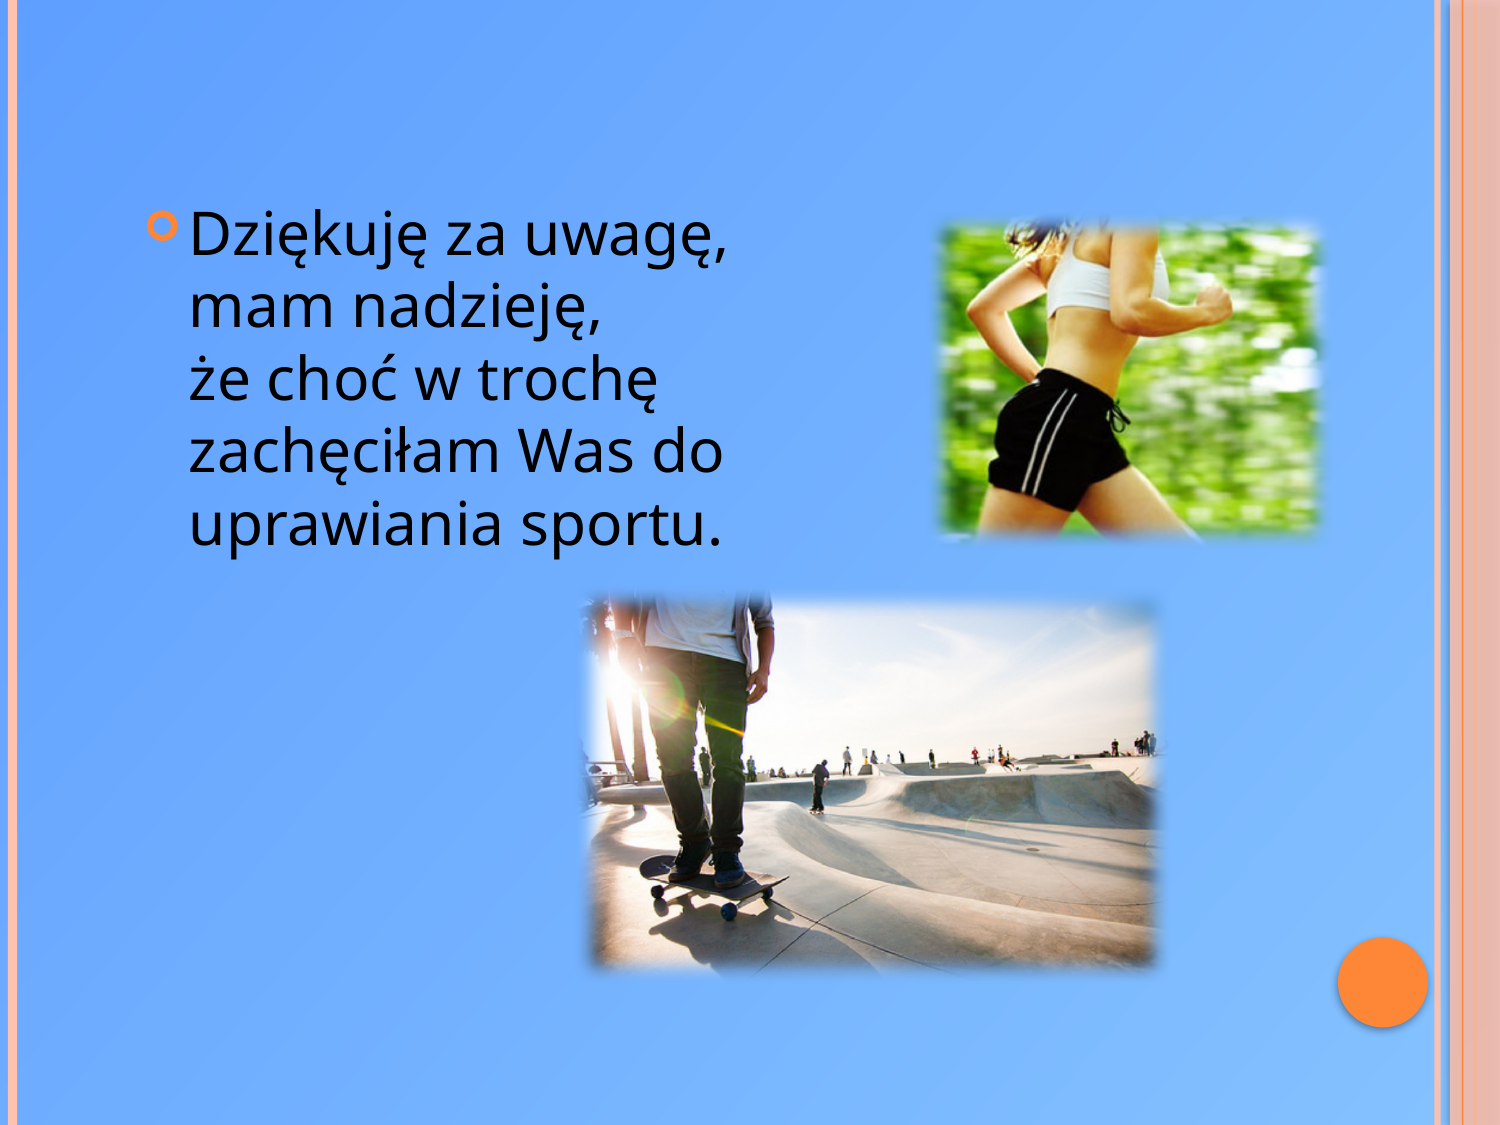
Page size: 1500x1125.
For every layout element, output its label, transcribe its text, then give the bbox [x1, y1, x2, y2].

list Dziękuję za uwagę, mam nadzieję, że choć w trochę zachęciłam Was do uprawiania sportu. [128, 187, 786, 938]
picture [925, 210, 1335, 552]
picture [573, 585, 1173, 985]
